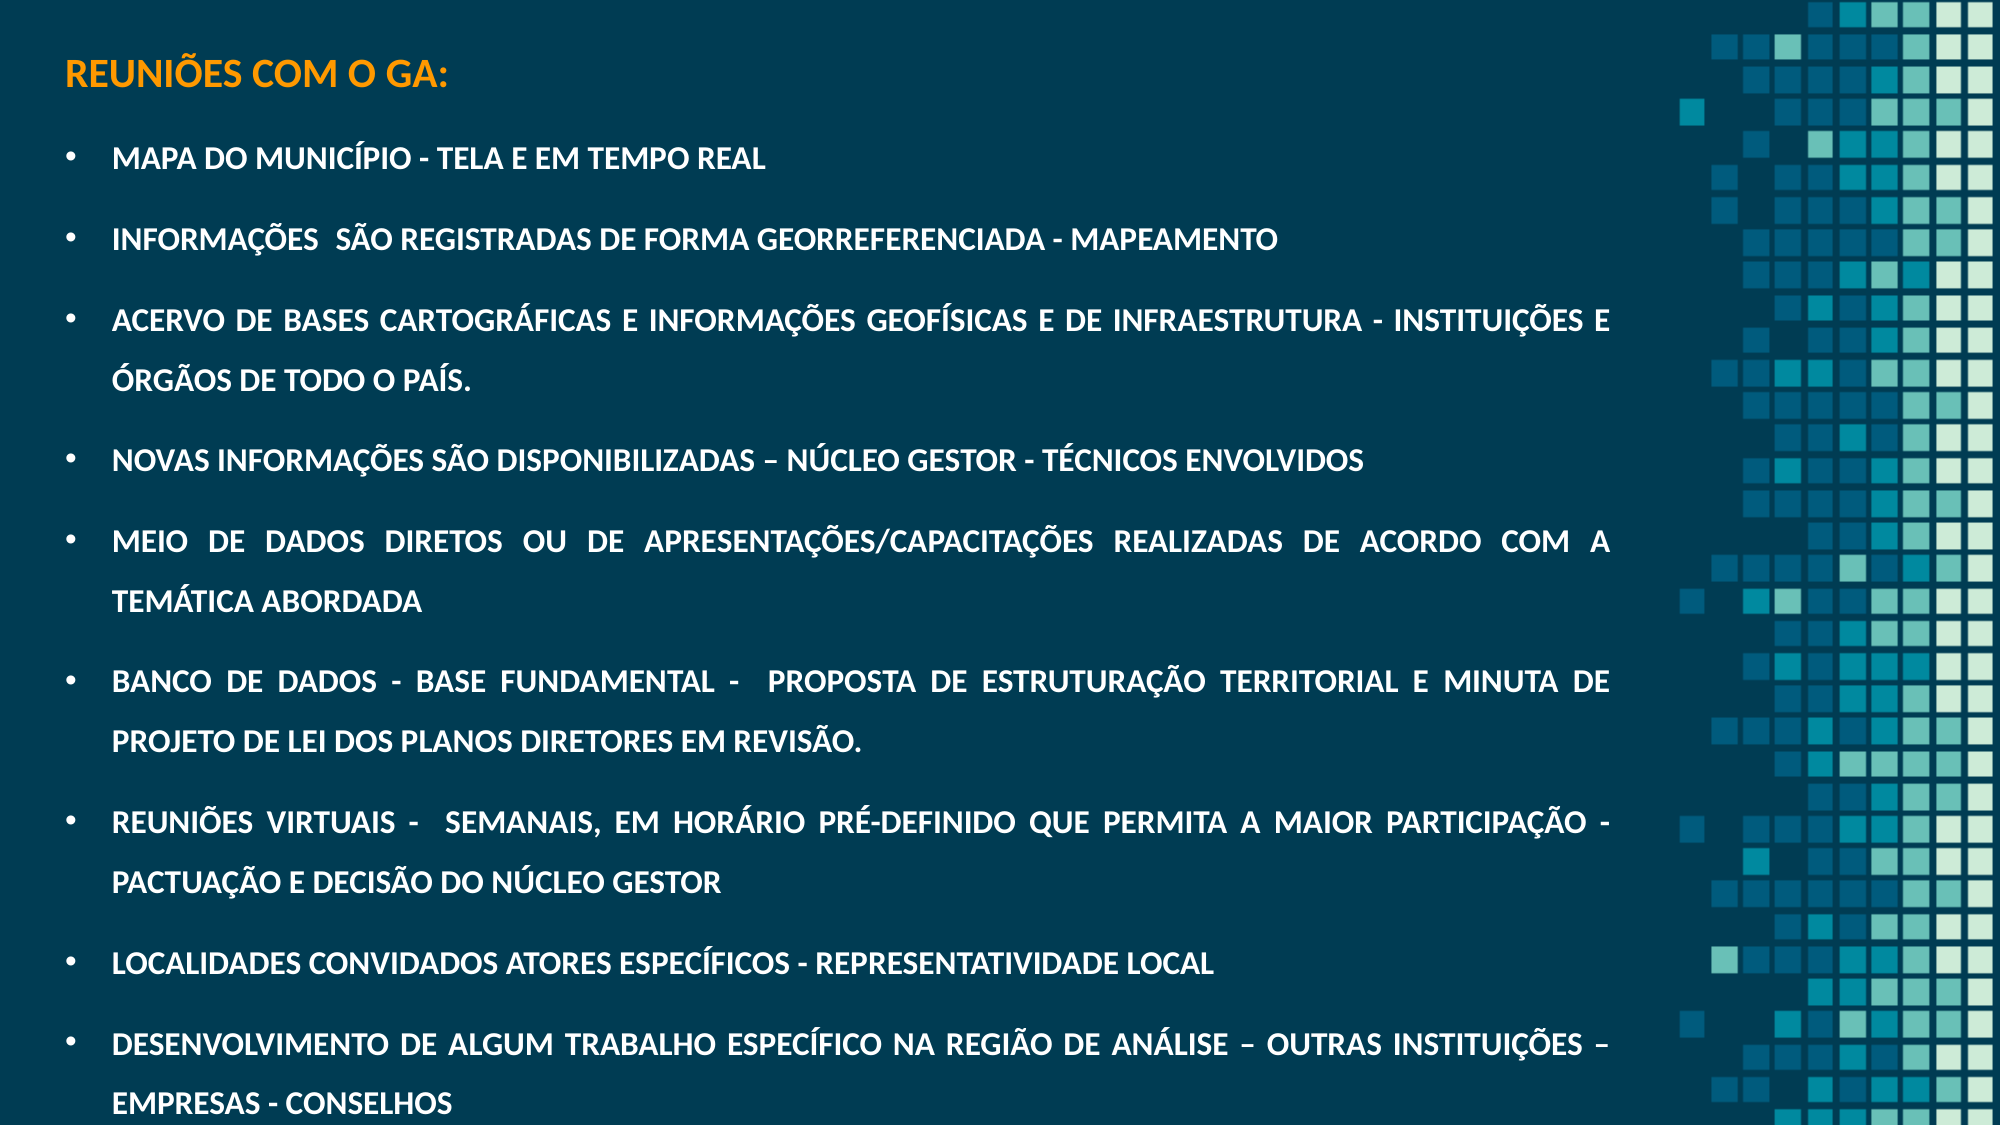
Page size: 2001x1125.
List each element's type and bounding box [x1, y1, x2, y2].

picture [795, 229, 815, 250]
picture [1509, 812, 1526, 832]
picture [729, 1034, 742, 1054]
picture [1840, 752, 1866, 776]
picture [113, 310, 131, 330]
picture [736, 731, 750, 751]
picture [1483, 1034, 1500, 1055]
picture [737, 812, 754, 832]
picture [1544, 531, 1567, 551]
picture [829, 671, 843, 691]
picture [1712, 947, 1738, 973]
picture [666, 872, 680, 892]
picture [758, 229, 776, 250]
picture [1903, 686, 1929, 712]
picture [229, 671, 246, 691]
picture [776, 953, 788, 974]
picture [719, 531, 731, 552]
picture [1937, 979, 1961, 1005]
picture [631, 671, 643, 691]
picture [403, 731, 417, 751]
picture [1266, 310, 1283, 331]
picture [864, 450, 876, 470]
picture [895, 1034, 912, 1054]
picture [719, 310, 733, 330]
picture [314, 812, 329, 832]
picture [623, 148, 647, 168]
picture [818, 229, 833, 249]
picture [287, 1034, 310, 1054]
picture [1872, 329, 1897, 352]
picture [937, 953, 954, 973]
picture [1809, 980, 1832, 1004]
picture [305, 229, 317, 250]
picture [1903, 360, 1929, 386]
picture [133, 310, 147, 331]
picture [947, 450, 959, 471]
picture [536, 310, 548, 330]
picture [288, 953, 300, 974]
picture [145, 229, 156, 249]
picture [67, 314, 75, 322]
picture [327, 953, 347, 974]
picture [484, 1034, 501, 1055]
picture [1110, 671, 1124, 691]
picture [447, 812, 459, 833]
picture [803, 310, 823, 331]
picture [1872, 686, 1897, 711]
picture [948, 1034, 962, 1054]
picture [1088, 671, 1105, 692]
picture [904, 229, 918, 249]
picture [405, 370, 419, 390]
picture [1570, 310, 1582, 331]
picture [251, 953, 268, 973]
picture [67, 1037, 75, 1045]
picture [1809, 361, 1832, 386]
picture [159, 1093, 173, 1113]
picture [280, 671, 297, 691]
picture [178, 148, 195, 168]
picture [1903, 1045, 1929, 1070]
picture [529, 812, 546, 832]
picture [325, 591, 339, 611]
picture [1105, 812, 1119, 832]
picture [382, 1093, 392, 1113]
picture [68, 60, 86, 86]
picture [1312, 1034, 1327, 1054]
picture [1840, 555, 1866, 581]
picture [805, 531, 820, 557]
picture [1841, 947, 1865, 972]
picture [931, 450, 943, 470]
picture [301, 370, 321, 391]
picture [753, 953, 773, 974]
picture [1087, 1034, 1099, 1054]
picture [1903, 816, 1929, 842]
picture [1809, 1110, 1832, 1125]
picture [1128, 671, 1145, 691]
picture [891, 531, 906, 552]
picture [1031, 1034, 1051, 1055]
picture [779, 1034, 791, 1054]
picture [703, 671, 714, 691]
picture [1872, 524, 1897, 548]
picture [888, 229, 900, 249]
picture [1968, 784, 1992, 810]
picture [1146, 310, 1157, 330]
picture [675, 1034, 691, 1054]
picture [395, 450, 407, 470]
picture [382, 812, 394, 833]
picture [1872, 99, 1897, 125]
picture [1147, 671, 1162, 697]
picture [387, 531, 404, 551]
picture [904, 812, 916, 832]
picture [1135, 531, 1167, 551]
picture [602, 731, 621, 752]
picture [1088, 310, 1101, 330]
picture [351, 953, 368, 973]
picture [456, 148, 468, 168]
picture [438, 148, 452, 168]
picture [211, 1093, 223, 1114]
picture [1044, 953, 1061, 973]
picture [1968, 752, 1992, 776]
picture [1546, 812, 1563, 832]
picture [1904, 654, 1928, 679]
picture [149, 953, 164, 974]
picture [582, 953, 595, 973]
picture [1937, 197, 1961, 224]
picture [1872, 1109, 1897, 1125]
picture [960, 229, 974, 250]
picture [363, 671, 375, 692]
picture [287, 1093, 301, 1114]
picture [771, 531, 786, 551]
picture [204, 1034, 221, 1054]
picture [536, 872, 551, 893]
picture [302, 591, 321, 612]
picture [984, 671, 996, 691]
picture [857, 812, 869, 832]
picture [883, 671, 898, 691]
picture [1569, 1034, 1581, 1055]
picture [1181, 953, 1199, 973]
picture [682, 671, 700, 691]
picture [1199, 1034, 1211, 1055]
picture [703, 229, 726, 249]
picture [682, 872, 701, 893]
picture [1841, 980, 1865, 1004]
picture [967, 1034, 979, 1054]
picture [305, 60, 335, 86]
picture [719, 812, 733, 832]
picture [1188, 450, 1200, 470]
picture [240, 812, 252, 833]
picture [784, 812, 804, 833]
picture [1937, 784, 1961, 810]
picture [1937, 1077, 1961, 1102]
picture [1968, 491, 1992, 517]
picture [1968, 555, 1992, 581]
picture [1968, 131, 1992, 158]
picture [1775, 35, 1801, 59]
picture [977, 450, 997, 471]
picture [1023, 531, 1038, 557]
picture [1446, 671, 1470, 691]
picture [1872, 132, 1897, 157]
picture [468, 450, 488, 471]
picture [203, 872, 221, 892]
picture [601, 1034, 619, 1054]
picture [1596, 671, 1608, 691]
picture [204, 310, 224, 331]
picture [494, 872, 511, 892]
picture [1968, 947, 1992, 973]
picture [1241, 229, 1256, 249]
picture [821, 1034, 832, 1054]
picture [538, 229, 555, 249]
picture [520, 450, 524, 470]
picture [1076, 812, 1088, 832]
picture [566, 1034, 580, 1054]
picture [1004, 531, 1021, 551]
picture [957, 953, 972, 973]
picture [634, 812, 657, 832]
picture [402, 1034, 420, 1054]
picture [1937, 67, 1961, 93]
picture [952, 310, 964, 331]
picture [356, 310, 368, 331]
picture [443, 872, 460, 892]
picture [1841, 1110, 1865, 1125]
picture [705, 872, 719, 892]
picture [968, 310, 972, 330]
picture [1043, 450, 1058, 470]
picture [439, 1093, 451, 1114]
picture [1368, 1034, 1380, 1055]
picture [1841, 132, 1865, 157]
picture [571, 731, 583, 751]
picture [1440, 531, 1480, 552]
picture [1520, 531, 1540, 552]
picture [1278, 450, 1295, 470]
picture [1032, 671, 1046, 691]
picture [1164, 450, 1176, 471]
picture [1937, 328, 1961, 353]
picture [1596, 310, 1609, 330]
picture [67, 535, 75, 543]
picture [1286, 310, 1301, 330]
picture [1872, 785, 1897, 810]
picture [1565, 812, 1585, 833]
picture [264, 450, 284, 471]
picture [131, 591, 143, 611]
picture [1268, 1034, 1288, 1055]
picture [1067, 310, 1085, 330]
picture [206, 148, 246, 169]
picture [1158, 812, 1182, 832]
picture [284, 591, 298, 611]
picture [548, 531, 565, 552]
picture [1387, 671, 1398, 691]
picture [476, 731, 496, 752]
picture [338, 229, 350, 250]
picture [721, 450, 738, 470]
picture [1116, 450, 1120, 470]
picture [1809, 719, 1832, 743]
picture [1007, 229, 1024, 249]
picture [1361, 531, 1379, 551]
picture [1903, 752, 1929, 776]
picture [1267, 450, 1278, 470]
picture [1185, 671, 1204, 692]
picture [624, 310, 637, 330]
picture [307, 450, 330, 470]
picture [1937, 296, 1961, 320]
picture [177, 1093, 191, 1113]
picture [735, 531, 747, 551]
picture [371, 953, 389, 973]
picture [1872, 198, 1897, 223]
picture [1872, 1012, 1897, 1037]
picture [1405, 310, 1422, 330]
picture [1441, 310, 1455, 330]
picture [1269, 531, 1281, 552]
picture [115, 531, 138, 551]
picture [113, 591, 127, 611]
picture [961, 450, 976, 470]
picture [581, 671, 598, 691]
picture [562, 671, 579, 691]
picture [114, 671, 129, 691]
picture [308, 148, 325, 168]
picture [266, 229, 286, 250]
picture [786, 310, 800, 336]
picture [1903, 197, 1929, 224]
picture [1080, 531, 1092, 552]
picture [1937, 947, 1961, 973]
picture [287, 531, 304, 551]
picture [435, 531, 465, 551]
picture [699, 148, 714, 168]
picture [928, 310, 940, 330]
picture [897, 671, 915, 691]
picture [154, 370, 172, 391]
picture [877, 529, 889, 553]
picture [114, 1093, 126, 1113]
picture [1903, 424, 1929, 451]
picture [297, 812, 312, 832]
picture [1176, 229, 1199, 249]
picture [1050, 671, 1067, 692]
picture [1872, 360, 1897, 386]
picture [1775, 589, 1801, 614]
picture [1968, 1109, 1992, 1125]
picture [643, 450, 653, 470]
picture [137, 370, 151, 390]
picture [434, 450, 446, 471]
picture [1937, 653, 1961, 680]
picture [754, 731, 787, 751]
picture [1903, 848, 1929, 875]
picture [153, 671, 170, 691]
picture [206, 60, 221, 86]
picture [168, 310, 182, 330]
picture [1064, 531, 1077, 551]
picture [1903, 523, 1929, 549]
picture [1903, 165, 1929, 190]
picture [1776, 1110, 1800, 1125]
picture [1528, 812, 1543, 838]
picture [1968, 392, 1992, 419]
picture [944, 531, 962, 551]
picture [1872, 915, 1897, 939]
picture [257, 1034, 274, 1054]
picture [1841, 654, 1865, 679]
picture [517, 229, 534, 249]
picture [523, 731, 540, 751]
picture [1937, 914, 1961, 939]
picture [1872, 654, 1897, 679]
picture [272, 953, 284, 973]
picture [634, 450, 638, 470]
picture [328, 1093, 345, 1113]
picture [324, 310, 336, 331]
picture [518, 671, 535, 692]
picture [436, 229, 454, 250]
picture [365, 148, 379, 168]
picture [1903, 718, 1929, 744]
picture [1937, 165, 1961, 190]
picture [131, 671, 149, 691]
picture [332, 1034, 349, 1054]
picture [606, 148, 619, 168]
picture [647, 671, 664, 691]
picture [191, 671, 210, 692]
picture [930, 531, 944, 551]
picture [263, 591, 280, 611]
picture [610, 531, 623, 551]
picture [1872, 589, 1897, 614]
picture [223, 872, 237, 898]
picture [1937, 881, 1961, 907]
picture [123, 229, 140, 249]
picture [683, 731, 695, 751]
picture [112, 60, 133, 87]
picture [1426, 1034, 1438, 1055]
picture [524, 953, 539, 973]
picture [1014, 310, 1026, 331]
picture [1513, 310, 1528, 336]
picture [67, 957, 75, 965]
picture [435, 671, 453, 691]
picture [171, 812, 188, 832]
picture [528, 450, 540, 471]
picture [703, 531, 715, 551]
picture [1903, 67, 1929, 93]
picture [171, 731, 179, 752]
picture [660, 310, 677, 330]
picture [1000, 671, 1012, 692]
picture [67, 676, 75, 684]
picture [340, 671, 360, 692]
picture [793, 1034, 808, 1055]
picture [466, 531, 486, 552]
picture [303, 310, 320, 330]
picture [263, 370, 275, 390]
picture [515, 310, 533, 330]
picture [384, 591, 401, 611]
picture [1225, 450, 1242, 470]
picture [1903, 131, 1929, 158]
picture [113, 370, 133, 391]
picture [557, 229, 575, 249]
picture [401, 953, 418, 973]
picture [399, 310, 416, 330]
picture [921, 953, 933, 973]
picture [1903, 915, 1929, 939]
picture [396, 1093, 412, 1113]
picture [1841, 425, 1865, 450]
picture [128, 872, 146, 892]
picture [986, 229, 1003, 249]
picture [879, 450, 898, 471]
picture [1440, 1034, 1455, 1054]
picture [1161, 310, 1175, 330]
picture [1300, 671, 1314, 691]
picture [412, 872, 431, 893]
picture [1872, 979, 1897, 1005]
picture [1084, 953, 1101, 973]
picture [1215, 1034, 1227, 1054]
picture [259, 310, 271, 330]
picture [682, 310, 693, 330]
picture [1903, 296, 1929, 320]
picture [505, 1034, 522, 1055]
picture [1140, 229, 1172, 249]
picture [826, 310, 839, 330]
picture [288, 450, 302, 470]
picture [114, 953, 125, 973]
picture [1968, 718, 1992, 744]
picture [695, 812, 715, 833]
picture [324, 370, 364, 391]
picture [1872, 621, 1897, 646]
picture [1872, 848, 1897, 875]
picture [640, 1034, 657, 1054]
picture [1937, 621, 1961, 646]
picture [833, 731, 853, 752]
picture [304, 731, 316, 751]
picture [621, 953, 634, 973]
picture [1426, 310, 1438, 331]
picture [1134, 1034, 1151, 1054]
picture [623, 229, 635, 249]
picture [1937, 131, 1961, 158]
picture [1155, 1034, 1172, 1054]
picture [1239, 671, 1251, 691]
picture [1216, 310, 1228, 331]
picture [131, 1093, 154, 1113]
picture [1968, 914, 1992, 939]
picture [175, 370, 193, 390]
picture [813, 731, 831, 751]
picture [1304, 812, 1322, 832]
picture [499, 229, 513, 249]
picture [182, 54, 195, 58]
picture [449, 370, 461, 391]
picture [684, 229, 698, 249]
picture [351, 872, 365, 893]
picture [1347, 1034, 1365, 1054]
picture [1968, 686, 1992, 712]
picture [1467, 812, 1481, 833]
picture [173, 671, 188, 692]
picture [922, 229, 935, 249]
picture [1122, 229, 1135, 249]
picture [537, 148, 549, 168]
picture [157, 450, 174, 470]
picture [586, 731, 600, 751]
picture [218, 591, 232, 612]
picture [653, 953, 667, 973]
picture [1200, 310, 1212, 330]
picture [770, 671, 784, 691]
picture [182, 229, 197, 249]
picture [1776, 1012, 1800, 1037]
picture [1113, 1034, 1130, 1054]
picture [1415, 671, 1427, 691]
picture [1937, 392, 1961, 419]
picture [210, 953, 228, 973]
picture [1277, 812, 1300, 832]
picture [1316, 671, 1336, 692]
picture [1872, 752, 1897, 776]
picture [1424, 812, 1438, 832]
picture [135, 450, 155, 471]
picture [1066, 1034, 1083, 1054]
picture [1366, 671, 1383, 691]
picture [1968, 165, 1992, 190]
picture [1968, 1077, 1992, 1102]
picture [524, 531, 544, 552]
picture [266, 731, 278, 751]
picture [299, 671, 317, 691]
picture [836, 953, 849, 973]
picture [1141, 450, 1161, 471]
picture [823, 531, 842, 552]
picture [507, 953, 525, 973]
picture [845, 671, 865, 692]
picture [286, 148, 303, 169]
picture [363, 591, 380, 611]
picture [1358, 671, 1362, 691]
picture [291, 872, 303, 892]
picture [349, 60, 374, 87]
picture [1937, 848, 1961, 875]
picture [846, 531, 858, 551]
picture [350, 1093, 362, 1114]
picture [514, 148, 526, 168]
picture [223, 1034, 243, 1055]
picture [188, 953, 198, 973]
picture [1968, 197, 1992, 224]
picture [1744, 849, 1768, 874]
picture [1809, 753, 1832, 776]
picture [91, 60, 107, 86]
picture [390, 148, 410, 169]
picture [1968, 880, 1992, 907]
picture [1105, 953, 1117, 973]
picture [1776, 361, 1800, 386]
picture [151, 310, 164, 330]
picture [1904, 1078, 1928, 1101]
picture [686, 953, 700, 974]
picture [167, 531, 187, 552]
picture [127, 953, 146, 974]
picture [498, 310, 512, 330]
picture [275, 60, 300, 87]
picture [351, 531, 363, 552]
picture [862, 531, 874, 552]
picture [489, 531, 501, 552]
picture [315, 872, 332, 892]
picture [196, 1093, 208, 1113]
picture [455, 731, 472, 751]
picture [812, 1034, 816, 1054]
picture [713, 953, 724, 973]
picture [1124, 310, 1141, 330]
picture [249, 671, 262, 691]
picture [646, 229, 658, 249]
picture [320, 671, 337, 691]
picture [463, 872, 482, 893]
picture [285, 370, 300, 390]
picture [1841, 263, 1865, 287]
picture [201, 229, 225, 249]
picture [1809, 915, 1832, 938]
picture [993, 310, 1011, 330]
picture [844, 1034, 858, 1055]
picture [414, 60, 436, 86]
picture [995, 812, 1014, 833]
picture [811, 450, 828, 471]
picture [184, 310, 202, 330]
picture [1968, 1045, 1992, 1070]
picture [481, 229, 496, 249]
picture [1903, 621, 1929, 646]
picture [701, 450, 718, 470]
picture [184, 872, 201, 893]
picture [1937, 424, 1961, 451]
picture [585, 450, 602, 470]
picture [114, 450, 131, 470]
picture [67, 233, 75, 241]
picture [733, 148, 750, 168]
picture [114, 731, 128, 751]
picture [499, 450, 516, 470]
picture [1531, 310, 1550, 331]
picture [1014, 953, 1031, 973]
picture [378, 872, 390, 893]
picture [449, 1034, 467, 1054]
picture [148, 872, 163, 893]
picture [408, 531, 412, 551]
picture [1937, 523, 1961, 549]
picture [242, 370, 259, 390]
picture [805, 671, 825, 692]
picture [238, 310, 255, 330]
picture [1968, 35, 1992, 59]
picture [667, 531, 680, 551]
picture [467, 229, 479, 250]
picture [247, 1093, 259, 1114]
picture [224, 812, 236, 832]
picture [403, 591, 421, 611]
picture [1194, 812, 1209, 832]
picture [139, 60, 160, 86]
picture [260, 872, 280, 893]
picture [1903, 1011, 1929, 1037]
picture [1255, 671, 1269, 691]
picture [1229, 531, 1246, 551]
picture [1937, 1109, 1961, 1125]
picture [1872, 491, 1897, 516]
picture [571, 812, 575, 832]
picture [861, 1034, 881, 1055]
picture [231, 531, 244, 551]
picture [1968, 328, 1992, 353]
picture [651, 148, 665, 168]
picture [228, 450, 245, 470]
picture [268, 812, 285, 832]
picture [67, 454, 75, 462]
picture [555, 872, 566, 892]
picture [1326, 310, 1340, 330]
picture [416, 1093, 435, 1114]
picture [1176, 1034, 1187, 1054]
picture [175, 591, 192, 611]
picture [249, 229, 263, 255]
picture [1968, 229, 1992, 256]
picture [1937, 2, 1961, 27]
picture [1333, 812, 1353, 833]
picture [1484, 310, 1501, 331]
picture [766, 310, 784, 330]
picture [1004, 1034, 1008, 1054]
picture [1903, 491, 1929, 517]
picture [1466, 310, 1481, 330]
picture [905, 310, 924, 331]
picture [225, 60, 241, 87]
picture [229, 229, 246, 249]
picture [1841, 686, 1865, 711]
picture [1061, 450, 1073, 470]
picture [381, 310, 396, 331]
picture [290, 731, 301, 751]
picture [602, 229, 619, 249]
picture [889, 953, 901, 973]
picture [1221, 229, 1238, 249]
picture [1012, 1034, 1029, 1054]
picture [1904, 556, 1928, 581]
picture [420, 310, 434, 330]
picture [485, 148, 502, 168]
picture [584, 872, 603, 893]
picture [972, 953, 989, 973]
picture [1968, 458, 1992, 483]
picture [589, 531, 607, 551]
picture [908, 531, 926, 551]
picture [195, 370, 215, 391]
picture [579, 812, 591, 833]
picture [1872, 166, 1897, 189]
picture [651, 872, 663, 893]
picture [142, 148, 160, 168]
picture [540, 953, 560, 974]
picture [1031, 812, 1051, 837]
picture [1937, 718, 1961, 744]
picture [1441, 812, 1456, 832]
picture [1968, 523, 1992, 549]
picture [149, 731, 169, 752]
picture [1937, 230, 1961, 256]
picture [210, 531, 228, 551]
picture [442, 953, 481, 974]
picture [352, 812, 370, 832]
picture [1000, 450, 1015, 470]
picture [664, 450, 678, 470]
picture [1202, 953, 1213, 973]
picture [1244, 450, 1264, 471]
picture [1326, 531, 1338, 551]
picture [789, 450, 806, 470]
picture [1458, 1034, 1462, 1054]
picture [1170, 531, 1181, 551]
picture [420, 370, 437, 390]
picture [472, 671, 485, 691]
picture [836, 1034, 840, 1054]
picture [1872, 296, 1897, 320]
picture [739, 310, 762, 330]
picture [842, 310, 854, 331]
picture [944, 812, 961, 832]
picture [1339, 671, 1354, 691]
picture [603, 671, 626, 691]
picture [380, 731, 392, 752]
picture [1396, 310, 1400, 330]
picture [1937, 752, 1961, 776]
picture [143, 531, 155, 551]
picture [1903, 458, 1929, 483]
picture [1404, 1034, 1421, 1054]
picture [982, 1034, 1000, 1055]
picture [964, 531, 978, 552]
picture [1872, 2, 1897, 27]
picture [564, 953, 578, 973]
picture [114, 1034, 131, 1054]
picture [1513, 1034, 1527, 1060]
picture [1187, 812, 1191, 832]
picture [852, 953, 866, 973]
picture [135, 1034, 147, 1054]
picture [147, 591, 171, 611]
picture [584, 1034, 598, 1054]
picture [780, 229, 793, 249]
picture [1221, 671, 1236, 691]
picture [176, 60, 201, 87]
picture [1968, 99, 1992, 125]
picture [1041, 310, 1053, 330]
picture [1124, 450, 1138, 471]
picture [183, 1034, 200, 1054]
picture [246, 1034, 257, 1054]
picture [304, 1093, 324, 1114]
picture [660, 229, 680, 250]
picture [218, 370, 230, 391]
picture [336, 731, 376, 752]
picture [1904, 263, 1928, 287]
picture [954, 671, 966, 691]
picture [758, 812, 772, 832]
picture [1165, 671, 1182, 691]
picture [421, 731, 451, 751]
picture [614, 872, 632, 893]
picture [1422, 531, 1436, 551]
picture [1076, 450, 1090, 471]
picture [365, 1093, 378, 1113]
picture [1014, 671, 1029, 691]
picture [328, 531, 348, 552]
picture [1179, 310, 1196, 330]
picture [920, 812, 932, 832]
picture [598, 953, 610, 974]
picture [868, 310, 886, 331]
picture [909, 450, 927, 471]
picture [1575, 671, 1592, 691]
picture [837, 229, 851, 249]
picture [149, 812, 166, 833]
picture [741, 450, 753, 471]
picture [1123, 812, 1135, 832]
picture [1840, 1011, 1866, 1037]
picture [1139, 812, 1153, 832]
picture [1591, 531, 1609, 551]
picture [1164, 953, 1178, 974]
picture [1937, 686, 1961, 712]
picture [975, 812, 992, 832]
picture [338, 148, 352, 169]
picture [1841, 817, 1865, 842]
picture [1381, 531, 1395, 552]
picture [1208, 812, 1226, 832]
picture [1872, 817, 1897, 842]
picture [472, 148, 482, 168]
picture [1505, 671, 1522, 692]
picture [371, 450, 391, 471]
picture [661, 1034, 672, 1054]
picture [1101, 229, 1118, 249]
picture [214, 731, 234, 752]
picture [1937, 589, 1961, 614]
picture [1809, 296, 1832, 320]
picture [696, 310, 715, 331]
picture [503, 671, 514, 691]
picture [916, 1034, 934, 1054]
picture [289, 229, 302, 249]
picture [872, 229, 884, 249]
picture [200, 812, 220, 833]
picture [1968, 653, 1992, 680]
picture [1937, 491, 1961, 517]
picture [905, 953, 917, 974]
picture [1968, 621, 1992, 646]
picture [1776, 459, 1800, 482]
picture [695, 1034, 715, 1055]
picture [114, 872, 128, 892]
picture [184, 731, 213, 751]
picture [1968, 360, 1992, 387]
picture [1776, 654, 1800, 679]
picture [645, 531, 663, 551]
picture [235, 591, 253, 611]
picture [1248, 310, 1262, 330]
picture [554, 148, 577, 168]
picture [167, 1034, 179, 1054]
picture [684, 531, 699, 551]
picture [1872, 947, 1897, 972]
picture [1872, 719, 1897, 743]
picture [192, 591, 206, 611]
picture [1903, 328, 1929, 352]
picture [253, 60, 272, 87]
picture [569, 872, 581, 892]
picture [1540, 671, 1557, 691]
picture [1129, 953, 1140, 973]
picture [392, 872, 409, 892]
picture [850, 450, 861, 470]
picture [671, 953, 683, 973]
picture [1307, 450, 1347, 471]
picture [1968, 262, 1992, 288]
picture [578, 229, 590, 250]
picture [838, 812, 853, 832]
picture [1063, 953, 1080, 973]
picture [761, 1034, 775, 1054]
picture [786, 531, 803, 551]
picture [1274, 671, 1288, 691]
picture [230, 953, 247, 973]
picture [1937, 262, 1961, 288]
picture [1968, 2, 1992, 27]
picture [754, 148, 765, 168]
picture [196, 450, 208, 471]
picture [463, 812, 476, 832]
picture [1841, 622, 1865, 645]
picture [1968, 816, 1992, 843]
picture [1937, 1011, 1961, 1037]
picture [636, 872, 648, 892]
picture [1937, 35, 1961, 59]
picture [471, 1034, 482, 1054]
picture [1248, 531, 1266, 551]
picture [1872, 1078, 1897, 1101]
picture [1937, 360, 1961, 387]
picture [1841, 166, 1865, 189]
picture [1330, 1034, 1344, 1054]
picture [1903, 230, 1929, 256]
picture [1503, 531, 1517, 552]
picture [175, 450, 193, 470]
picture [552, 731, 566, 751]
picture [1903, 35, 1929, 59]
picture [1744, 590, 1768, 613]
picture [374, 370, 394, 391]
picture [1903, 1109, 1929, 1125]
picture [437, 310, 451, 330]
picture [1054, 812, 1071, 833]
picture [1681, 100, 1703, 125]
picture [1505, 1034, 1509, 1054]
picture [456, 671, 468, 692]
picture [625, 731, 639, 751]
picture [1937, 99, 1961, 125]
picture [1968, 67, 1992, 93]
picture [1094, 450, 1111, 470]
picture [751, 531, 768, 551]
picture [1903, 392, 1929, 419]
picture [240, 872, 258, 892]
picture [1204, 450, 1221, 470]
picture [410, 450, 422, 471]
picture [286, 310, 300, 330]
picture [1204, 229, 1217, 249]
picture [1903, 784, 1929, 810]
picture [115, 148, 138, 168]
picture [1809, 1078, 1832, 1101]
picture [577, 310, 594, 330]
picture [1903, 979, 1929, 1005]
picture [933, 671, 950, 691]
picture [1530, 1034, 1550, 1055]
picture [1968, 589, 1992, 614]
picture [821, 812, 835, 832]
picture [1116, 531, 1130, 551]
picture [700, 731, 723, 751]
picture [167, 953, 184, 973]
picture [267, 531, 285, 551]
picture [1903, 881, 1929, 907]
picture [617, 812, 629, 832]
picture [1553, 1034, 1566, 1054]
picture [622, 1034, 637, 1054]
picture [1465, 1034, 1480, 1054]
picture [1304, 310, 1321, 331]
picture [245, 731, 262, 751]
picture [1937, 555, 1961, 581]
picture [1872, 459, 1897, 482]
picture [480, 812, 504, 832]
picture [1525, 671, 1540, 691]
picture [352, 1034, 367, 1054]
picture [372, 229, 391, 250]
picture [1192, 531, 1225, 551]
picture [368, 1034, 388, 1055]
picture [1903, 99, 1929, 125]
picture [151, 1034, 163, 1055]
picture [736, 953, 750, 974]
picture [832, 450, 846, 471]
picture [588, 148, 603, 168]
picture [1808, 131, 1832, 158]
picture [516, 872, 533, 893]
picture [334, 450, 352, 470]
picture [1903, 589, 1929, 614]
picture [308, 531, 325, 551]
picture [1230, 310, 1245, 330]
picture [799, 731, 811, 752]
picture [1968, 296, 1992, 320]
picture [423, 1034, 436, 1054]
picture [507, 812, 525, 832]
picture [315, 1034, 328, 1054]
picture [336, 872, 348, 892]
picture [990, 531, 1004, 551]
picture [344, 591, 361, 611]
picture [332, 812, 349, 833]
picture [67, 152, 75, 160]
picture [485, 953, 497, 974]
picture [67, 816, 75, 824]
picture [559, 310, 574, 331]
picture [615, 450, 630, 470]
picture [163, 148, 177, 168]
picture [528, 1034, 551, 1054]
picture [1403, 812, 1420, 832]
picture [441, 370, 445, 390]
picture [561, 450, 581, 471]
picture [1242, 812, 1259, 832]
picture [668, 671, 683, 691]
picture [340, 310, 352, 330]
picture [453, 310, 473, 331]
picture [1903, 947, 1929, 973]
picture [448, 450, 466, 470]
picture [680, 450, 698, 470]
picture [1872, 262, 1897, 288]
picture [1026, 229, 1044, 249]
picture [354, 450, 369, 476]
picture [418, 671, 433, 691]
picture [731, 229, 748, 249]
picture [1872, 68, 1897, 92]
picture [644, 731, 656, 751]
picture [1937, 1045, 1961, 1070]
picture [745, 1034, 757, 1055]
picture [167, 60, 171, 86]
picture [403, 229, 417, 249]
picture [550, 812, 567, 832]
picture [1356, 812, 1371, 832]
picture [1257, 229, 1277, 250]
picture [1483, 671, 1500, 691]
picture [1398, 531, 1418, 552]
picture [165, 872, 180, 892]
picture [1968, 1011, 1992, 1038]
picture [387, 60, 410, 87]
picture [1073, 229, 1097, 249]
picture [1141, 953, 1161, 974]
picture [598, 310, 610, 331]
picture [258, 148, 281, 168]
picture [476, 310, 493, 331]
picture [1388, 812, 1402, 832]
picture [637, 953, 649, 974]
picture [668, 148, 688, 169]
picture [1343, 310, 1361, 330]
picture [1350, 450, 1362, 471]
picture [1041, 531, 1061, 552]
picture [420, 953, 438, 973]
picture [540, 671, 557, 691]
picture [159, 229, 179, 250]
picture [421, 229, 434, 249]
picture [499, 731, 511, 752]
picture [352, 229, 369, 249]
picture [1292, 1034, 1309, 1055]
picture [250, 450, 262, 470]
picture [883, 812, 900, 832]
picture [1494, 812, 1508, 832]
picture [1937, 816, 1961, 843]
picture [133, 812, 145, 832]
picture [1554, 310, 1566, 330]
picture [1903, 2, 1929, 27]
picture [1070, 671, 1085, 691]
picture [989, 953, 1003, 973]
picture [788, 671, 802, 691]
picture [856, 229, 868, 249]
picture [675, 812, 692, 832]
picture [1841, 3, 1865, 26]
picture [890, 310, 902, 330]
picture [1937, 458, 1961, 483]
picture [939, 229, 956, 249]
picture [1968, 848, 1992, 875]
picture [132, 731, 146, 751]
picture [870, 953, 885, 973]
picture [417, 531, 431, 551]
picture [718, 148, 730, 168]
picture [818, 953, 832, 973]
picture [1968, 979, 1992, 1005]
picture [1968, 424, 1992, 451]
picture [310, 953, 325, 974]
picture [660, 731, 672, 752]
picture [114, 812, 128, 832]
picture [544, 450, 558, 470]
picture [976, 310, 990, 331]
picture [869, 671, 881, 692]
picture [1841, 1046, 1865, 1069]
picture [1305, 531, 1322, 551]
picture [226, 1093, 243, 1113]
